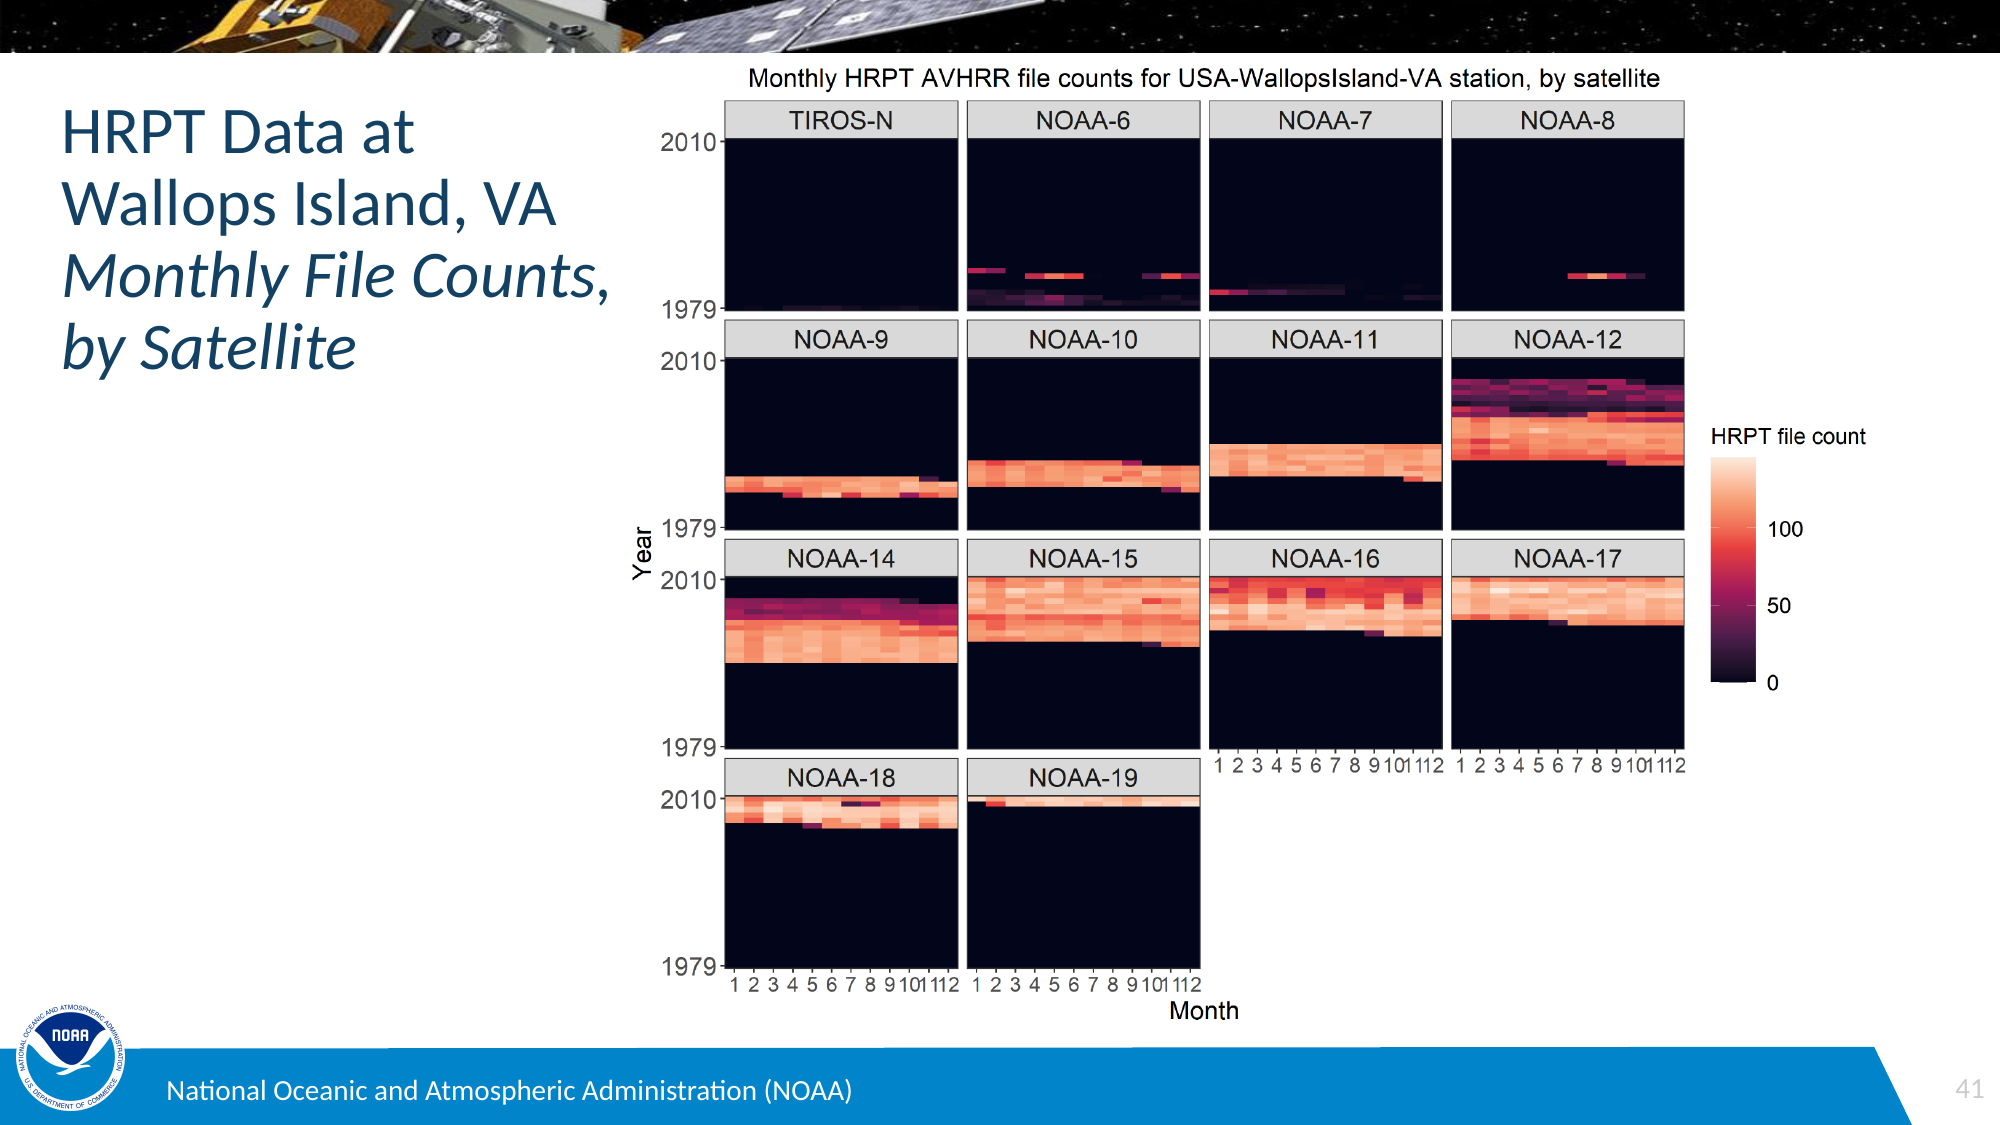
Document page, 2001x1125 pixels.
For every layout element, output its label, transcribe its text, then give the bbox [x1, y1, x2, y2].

picture [16, 1002, 125, 1110]
picture [0, 0, 2000, 53]
picture [623, 59, 1883, 1033]
title HRPT Data at Wallops Island, VA Monthly File Counts, by Satellite [46, 88, 618, 352]
